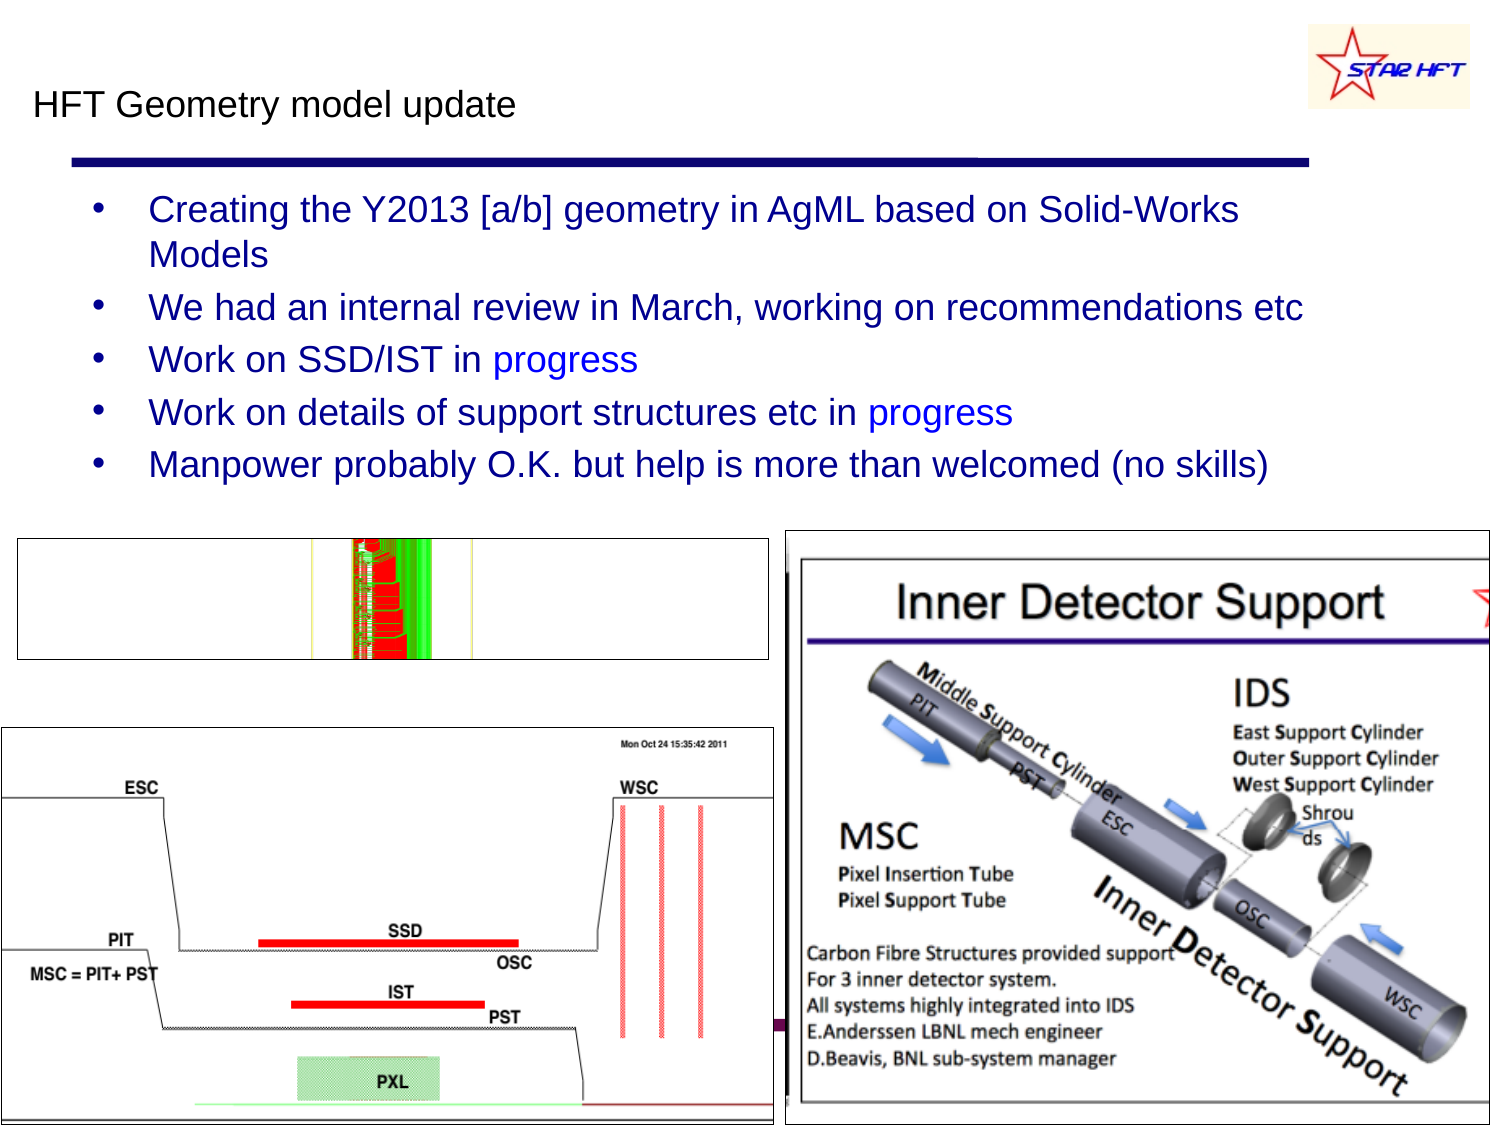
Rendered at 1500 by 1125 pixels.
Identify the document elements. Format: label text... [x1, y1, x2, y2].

picture [1308, 24, 1470, 109]
list HFT Geometry model update Creating the Y2013 [a/b] geometry in AgML based on Solid-Works Models We had an internal review in March, working on recommendations etc Work on SSD/IST in progress Work on details of support structures etc in progress Manpower probably O.K. but help is more than welcomed (no skills) [17, 72, 1377, 510]
picture [1, 223, 774, 1125]
picture [785, 530, 1490, 1125]
